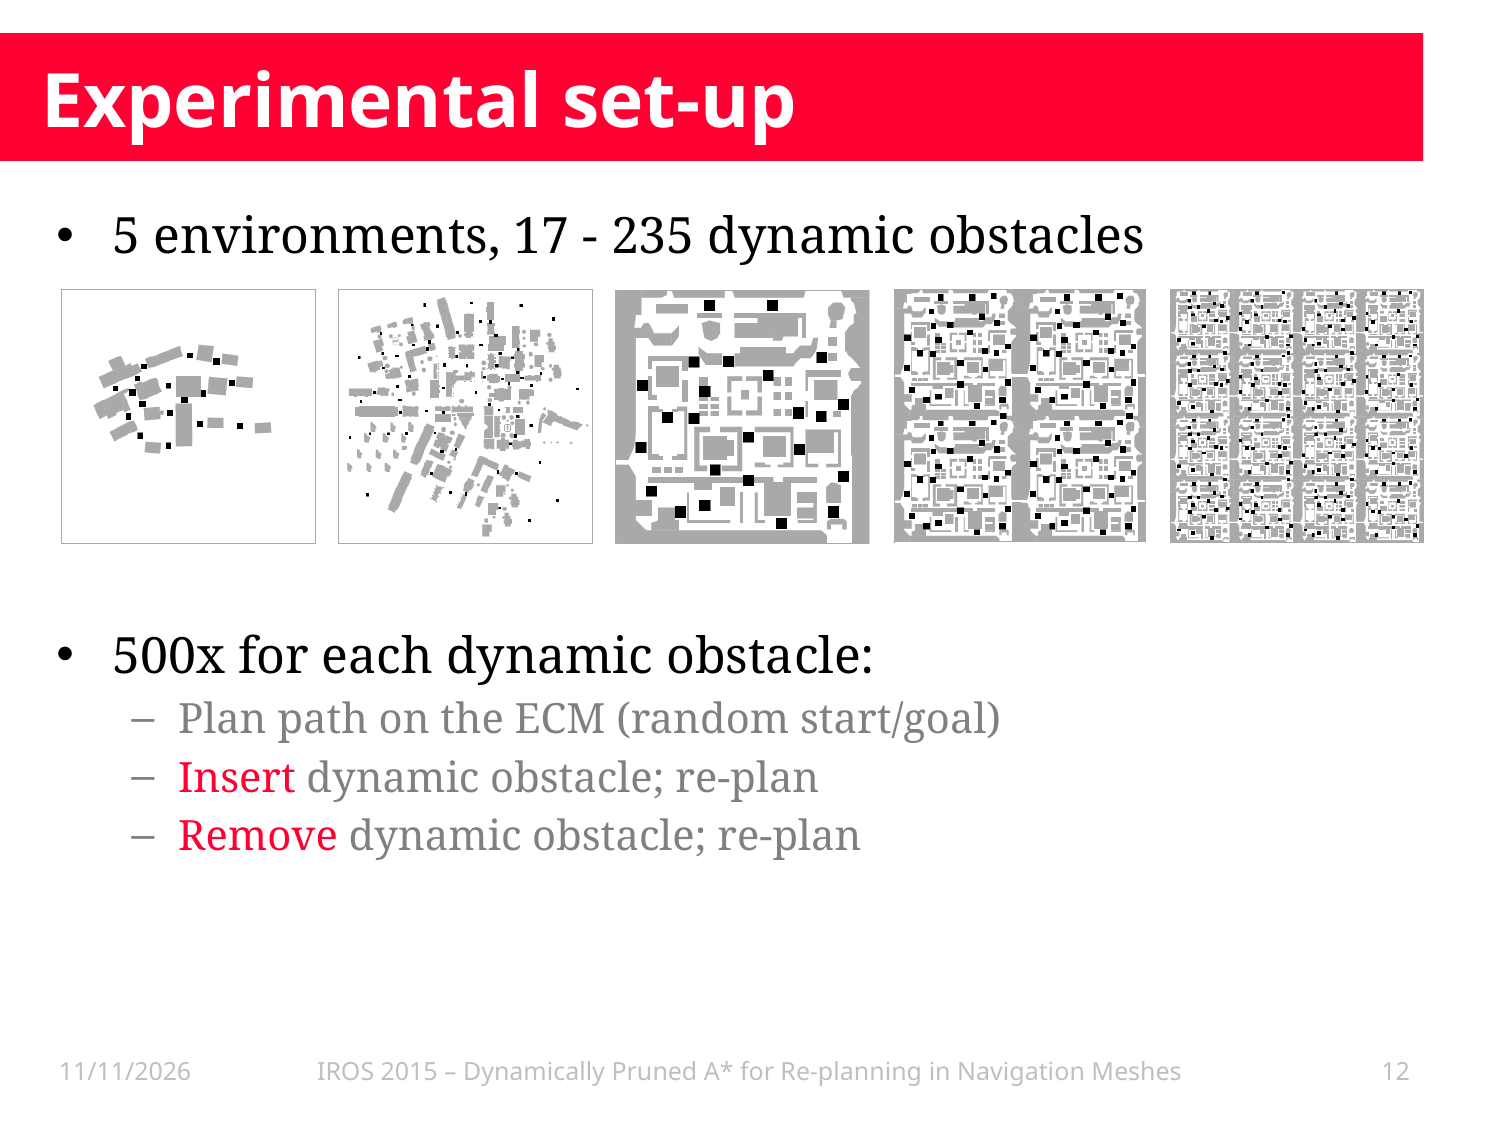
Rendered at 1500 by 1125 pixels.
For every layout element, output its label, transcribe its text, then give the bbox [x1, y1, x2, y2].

slide_number 12 [1269, 1042, 1425, 1103]
title Experimental set-up [0, 33, 1424, 161]
footer IROS 2015 – Dynamically Pruned A* for Re-planning in Navigation Meshes [240, 1042, 1260, 1103]
picture [52, 280, 1431, 551]
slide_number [43, 1042, 219, 1103]
list 5 environments, 17 - 235 dynamic obstacles 500x for each dynamic obstacle: Plan path on the ECM (random start/goal) Insert dynamic obstacle; re-plan Remove dynamic obstacle; re-plan [41, 196, 1425, 1047]
